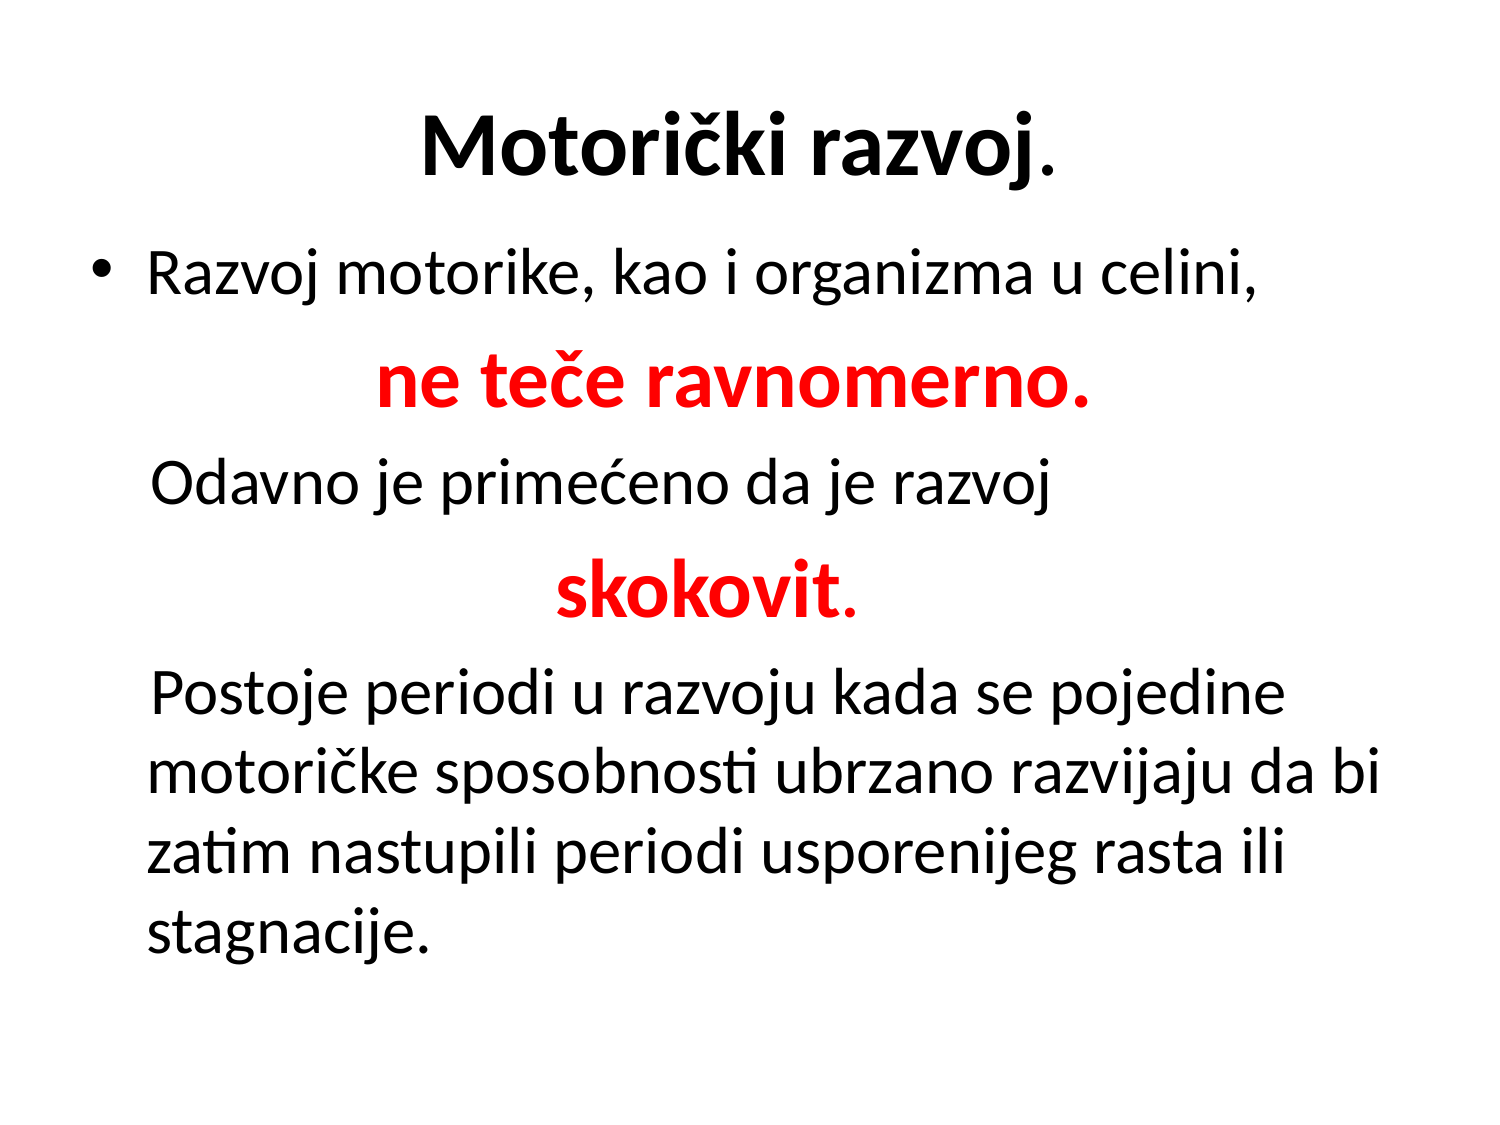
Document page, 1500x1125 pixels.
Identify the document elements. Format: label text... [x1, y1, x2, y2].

list Razvoj motorike, kao i organizma u celini, ne teče ravnomerno. Odavno je primećeno da je razvoj skokovit. Postoje periodi u razvoju kada se pojedine motoričke sposobnosti ubrzano razvijaju da bi zatim nastupili periodi usporenijeg rasta ili stagnacije. [74, 219, 1426, 1006]
title Motorički razvoj. [74, 44, 1426, 219]
